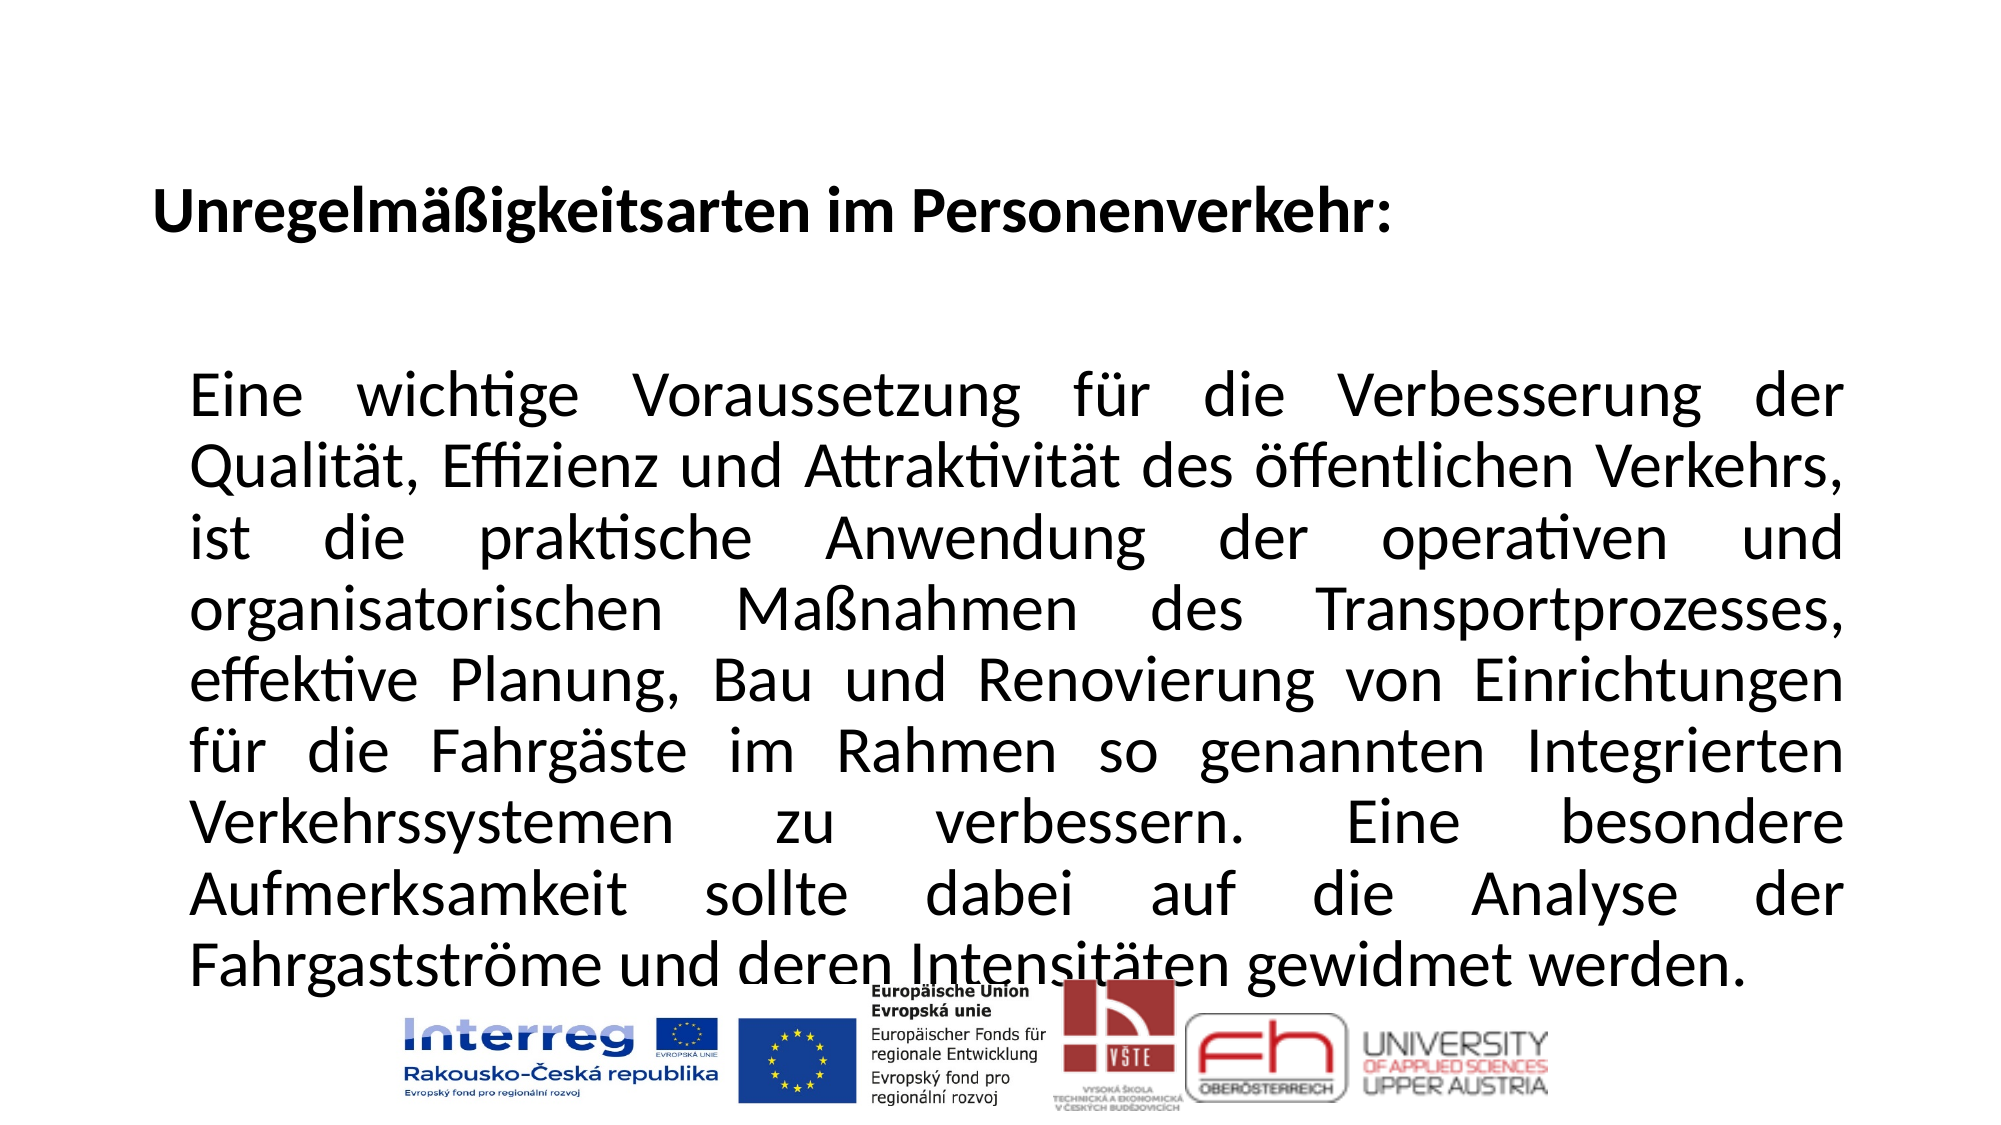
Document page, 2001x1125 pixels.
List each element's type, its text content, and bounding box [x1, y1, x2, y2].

picture [1185, 1013, 1548, 1103]
picture [1053, 979, 1184, 1111]
picture [374, 984, 1046, 1125]
list Unregelmäßigkeitsarten im Personenverkehr: Eine wichtige Voraussetzung für die Verbesserung der Qualität, Effizienz und Attraktivität des öffentlichen Verkehrs, ist die praktische Anwendung der operativen und organisatorischen Maßnahmen des Transportprozesses, effektive Planung, Bau und Renovierung von Einrichtungen für die Fahrgäste im Rahmen so genannten Integrierten Verkehrssystemen zu verbessern. Eine besondere Aufmerksamkeit sollte dabei auf die Analyse der Fahrgastströme und deren Intensitäten gewidmet werden. [137, 168, 1863, 1014]
